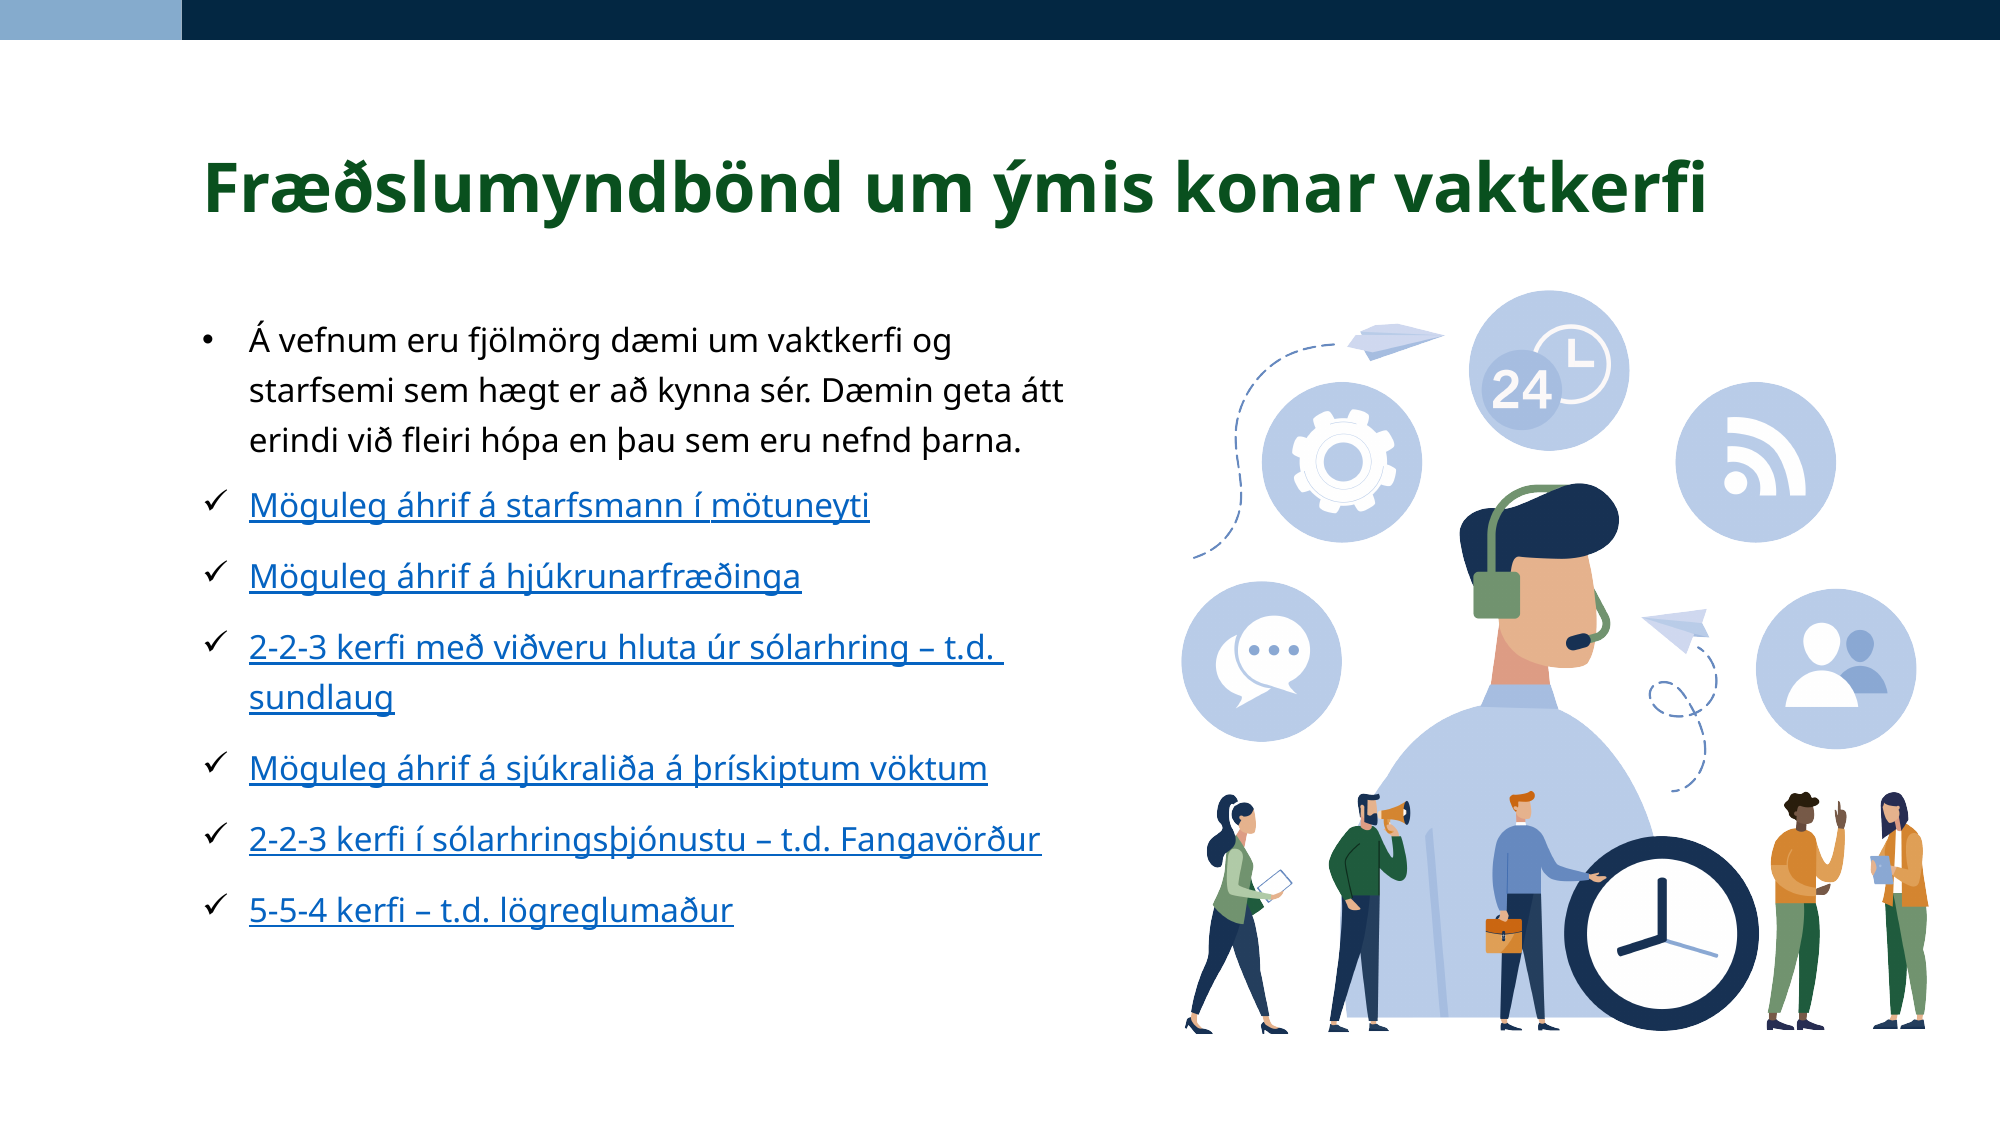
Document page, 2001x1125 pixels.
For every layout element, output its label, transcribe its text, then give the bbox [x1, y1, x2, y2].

list Á vefnum eru fjölmörg dæmi um vaktkerfi og starfsemi sem hægt er að kynna sér. Dæmin geta átt erindi við fleiri hópa en þau sem eru nefnd þarna. Möguleg áhrif á starfsmann í mötuneyti Möguleg áhrif á hjúkrunarfræðinga 2-2-3 kerfi með viðveru hluta úr sólarhring – t.d. sundlaug Möguleg áhrif á sjúkraliða á þrískiptum vöktum 2-2-3 kerfi í sólarhringsþjónustu – t.d. Fangavörður 5-5-4 kerfi – t.d. lögreglumaður [187, 301, 1072, 1055]
picture [1072, 180, 2000, 1125]
list Fræðslumyndbönd um ýmis konar vaktkerfi [187, 145, 1812, 276]
